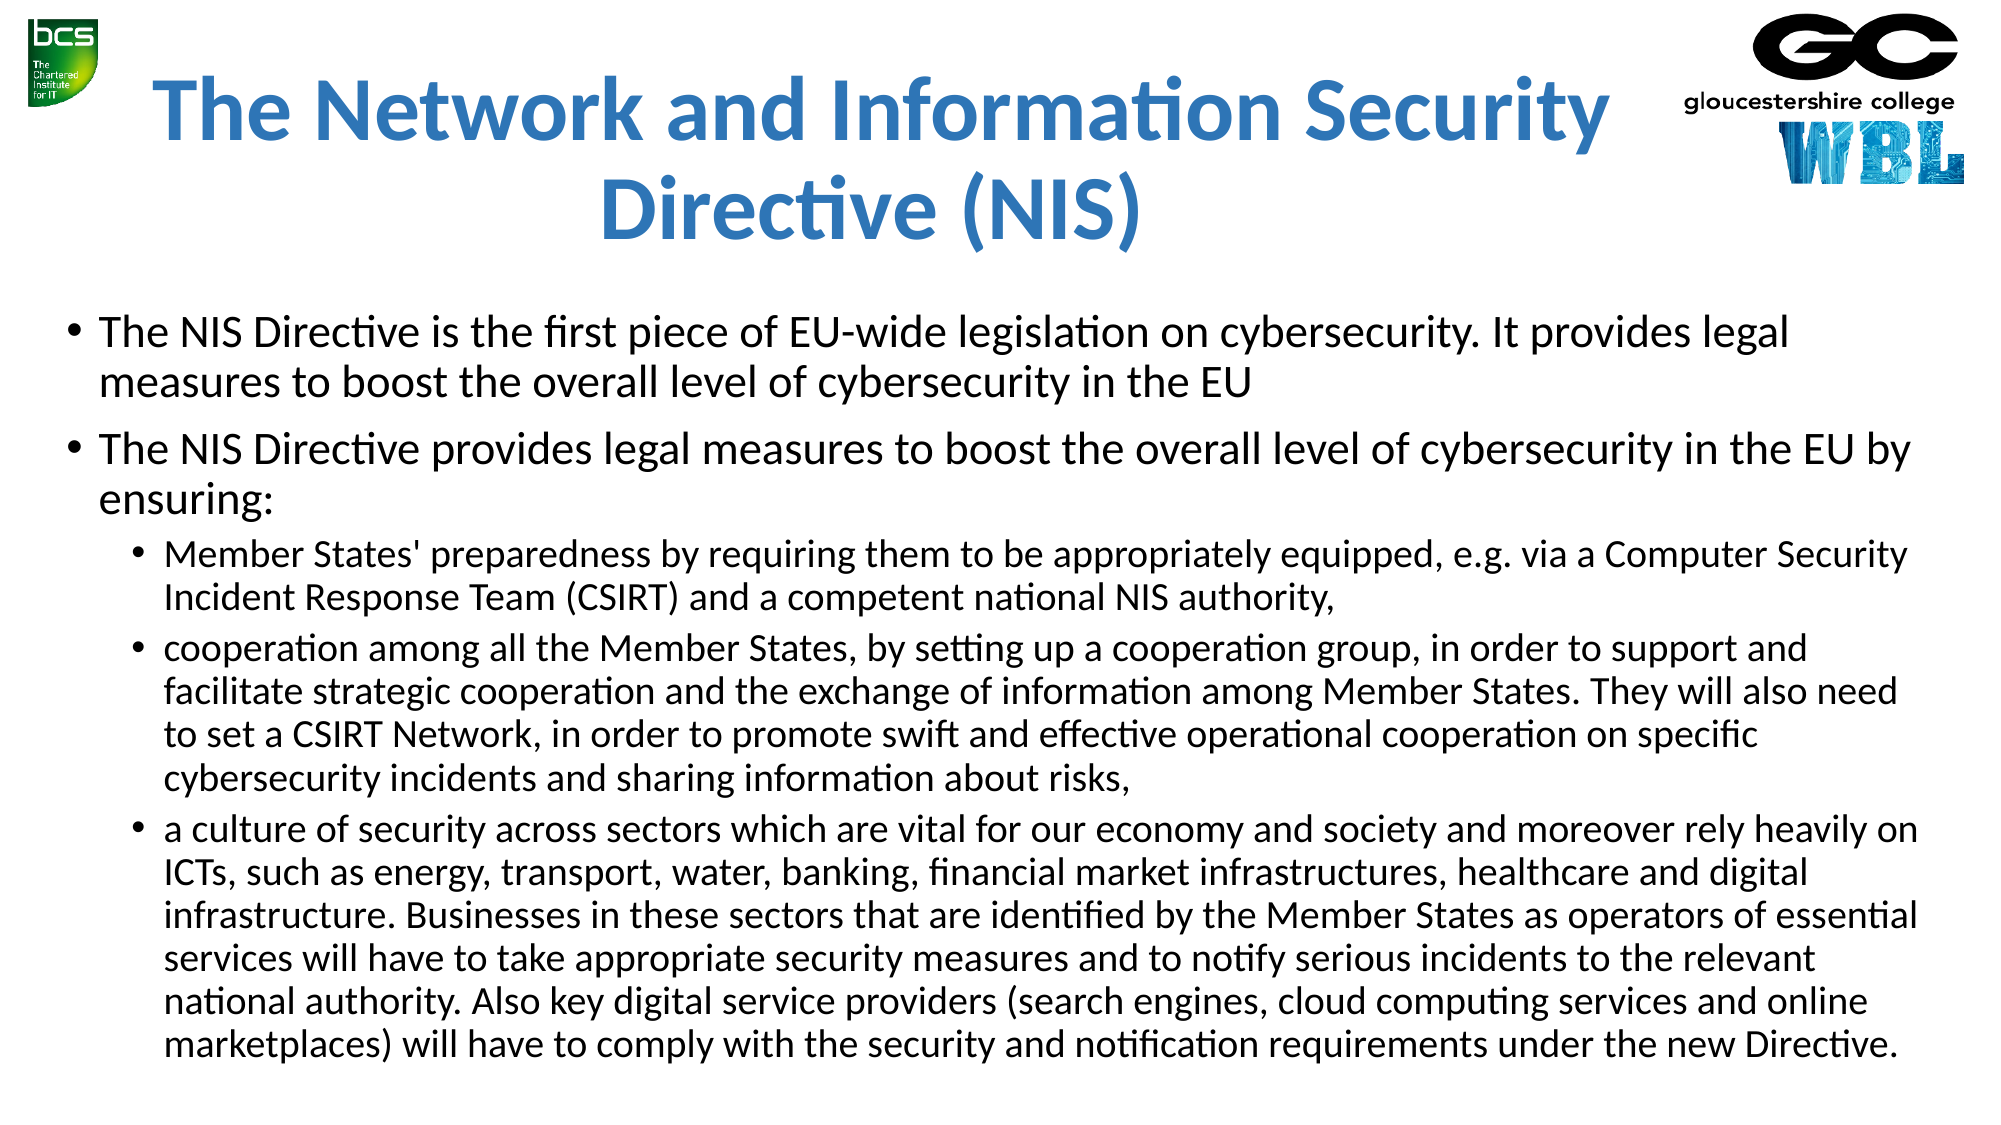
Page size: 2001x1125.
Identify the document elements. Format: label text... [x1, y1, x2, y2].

list The NIS Directive is the first piece of EU-wide legislation on cybersecurity. It provides legal measures to boost the overall level of cybersecurity in the EU The NIS Directive provides legal measures to boost the overall level of cybersecurity in the EU by ensuring: Member States' preparedness by requiring them to be appropriately equipped, e.g. via a Computer Security Incident Response Team (CSIRT) and a competent national NIS authority, cooperation among all the Member States, by setting up a cooperation group, in order to support and facilitate strategic cooperation and the exchange of information among Member States. They will also need to set a CSIRT Network, in order to promote swift and effective operational cooperation on specific cybersecurity incidents and sharing information about risks, a culture of security across sectors which are vital for our economy and society and moreover rely heavily on ICTs, such as energy, transport, water, banking, financial market infrastructures, healthcare and digital infrastructure. Businesses in these sectors that are identified by the Member States as operators of essential services will have to take appropriate security measures and to notify serious incidents to the relevant national authority. Also key digital service providers (search engines, cloud computing services and online marketplaces) will have to comply with the security and notification requirements under the new Directive. [51, 299, 1953, 1110]
title The Network and Information Security Directive (NIS) [120, 51, 1645, 270]
picture [1950, 163, 1959, 172]
picture [28, 19, 98, 107]
picture [1674, 5, 1964, 184]
